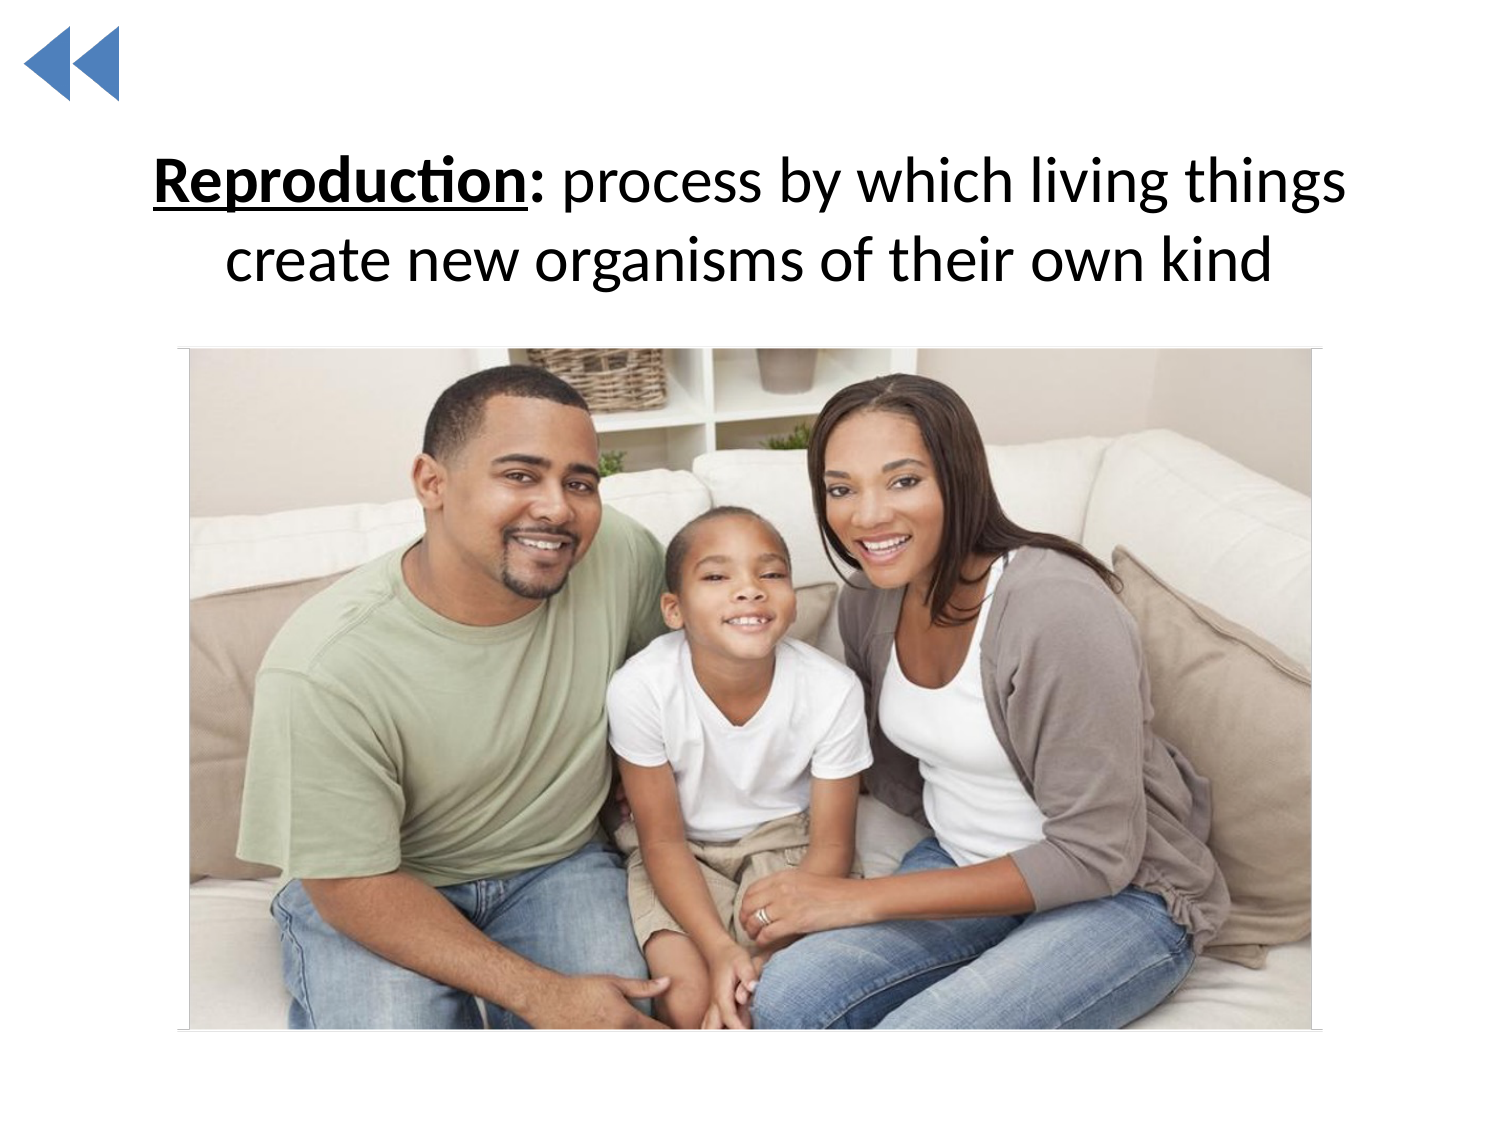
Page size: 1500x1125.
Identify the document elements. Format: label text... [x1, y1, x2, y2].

subtitle Reproduction: process by which living things create new organisms of their own kind [126, 128, 1374, 308]
text_box [0, 0, 151, 128]
picture [177, 345, 1323, 1034]
